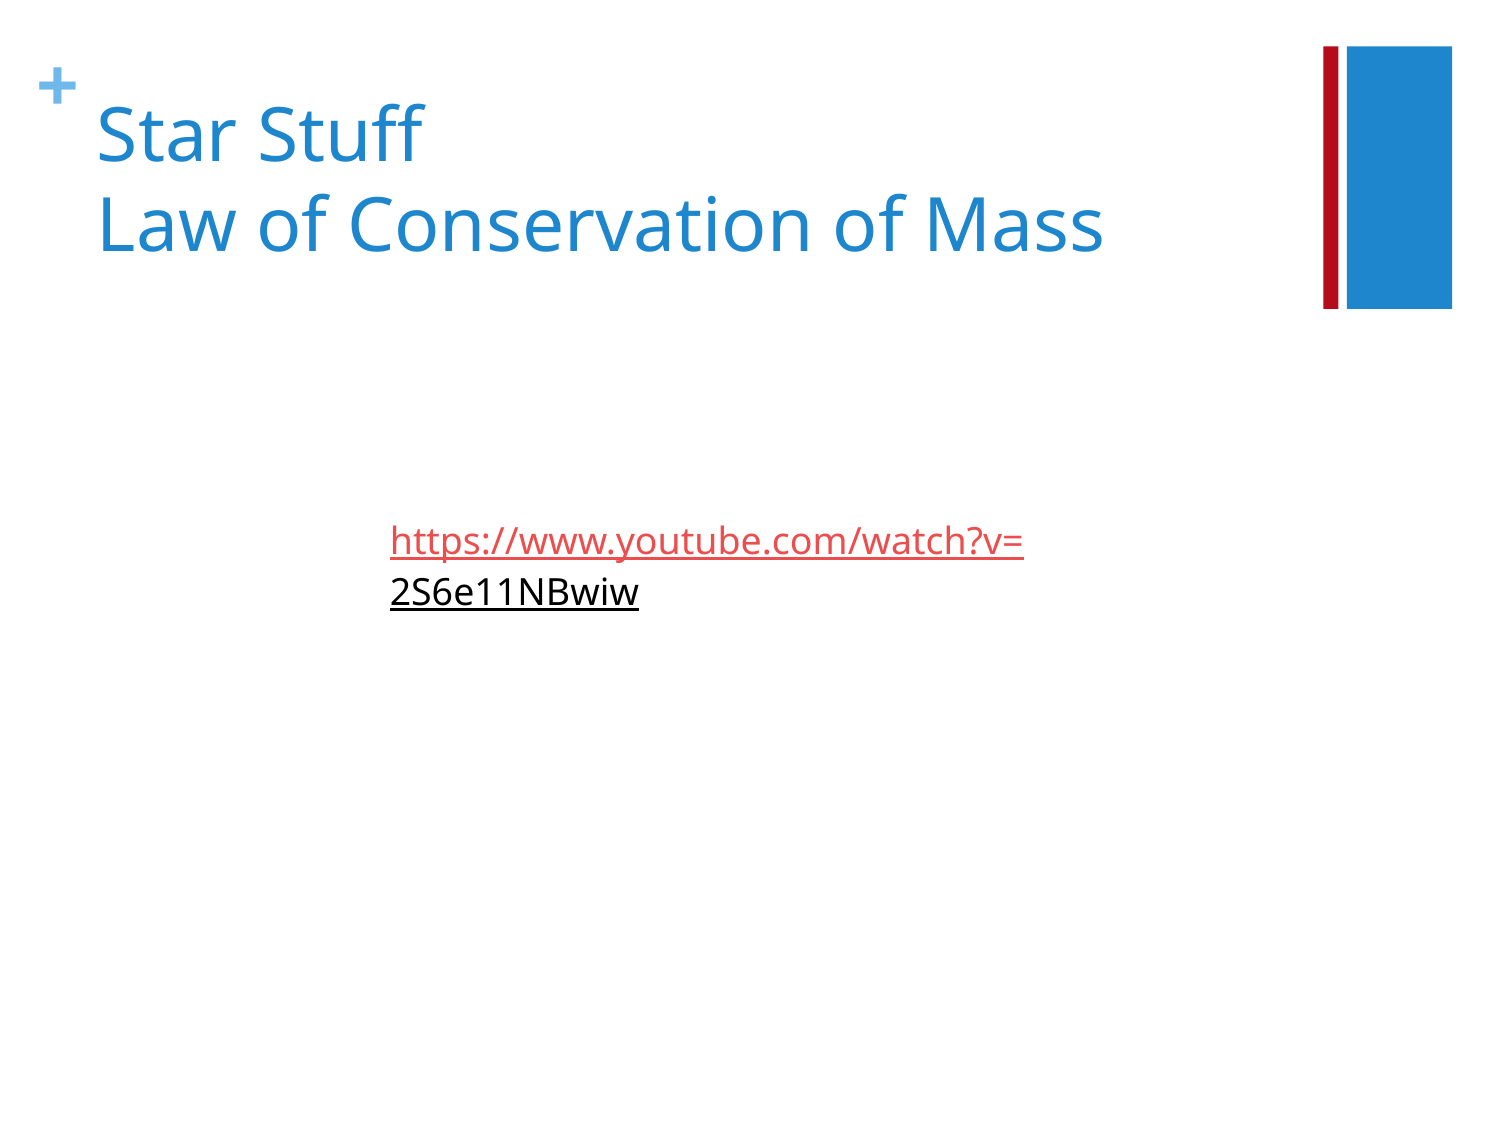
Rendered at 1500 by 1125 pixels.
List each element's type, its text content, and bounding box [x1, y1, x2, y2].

title Star Stuff Law of Conservation of Mass [81, 79, 1322, 263]
text_box https://www.youtube.com/watch?v=2S6e11NBwiw [374, 509, 1125, 627]
